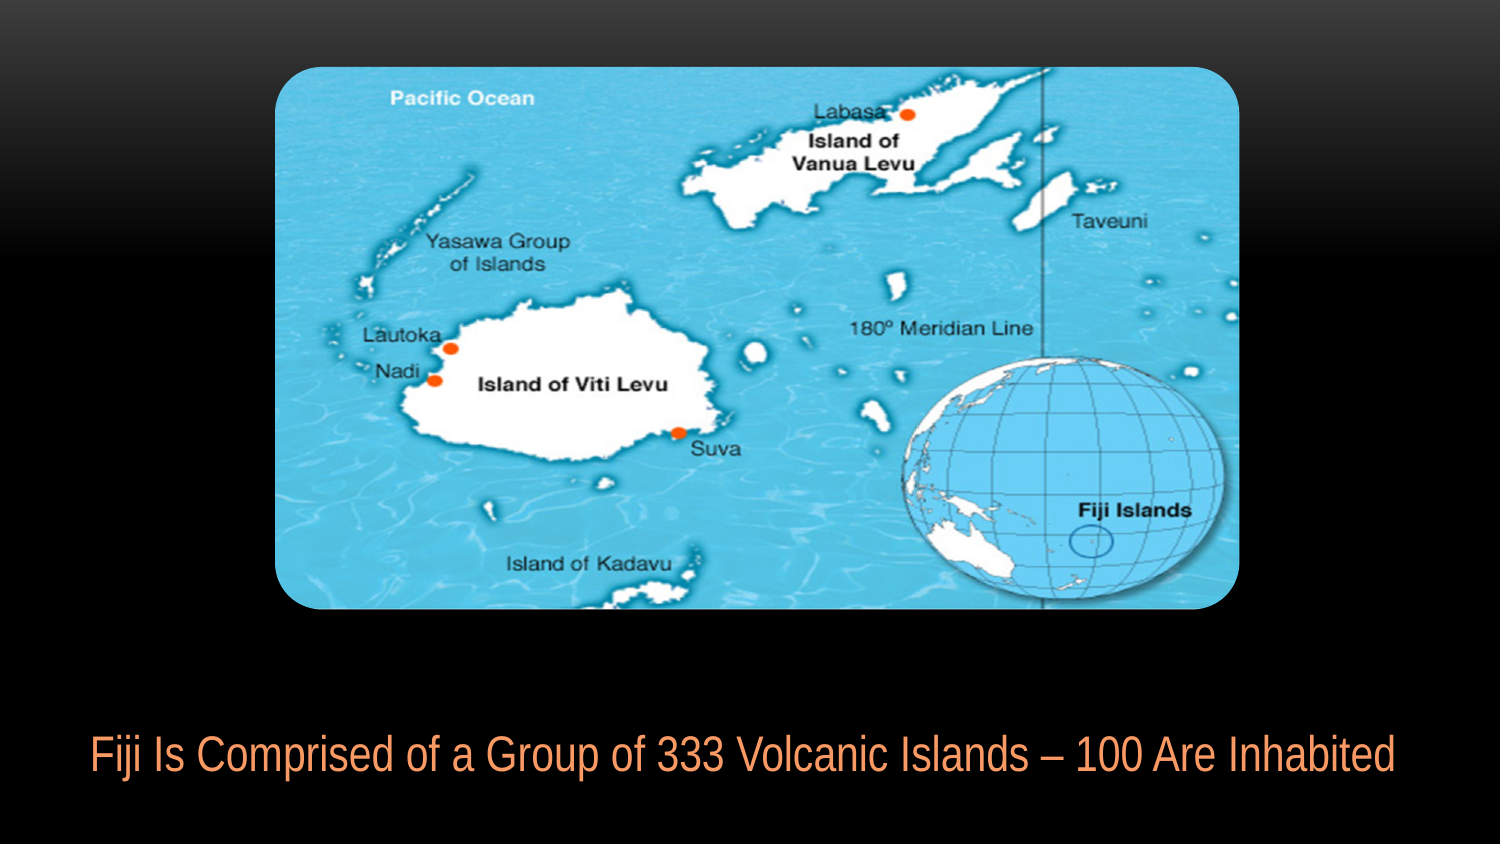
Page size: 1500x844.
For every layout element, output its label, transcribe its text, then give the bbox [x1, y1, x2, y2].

picture [274, 66, 1240, 610]
text_box Fiji Is Comprised of a Group of 333 Volcanic Islands – 100 Are Inhabited [37, 713, 1450, 789]
